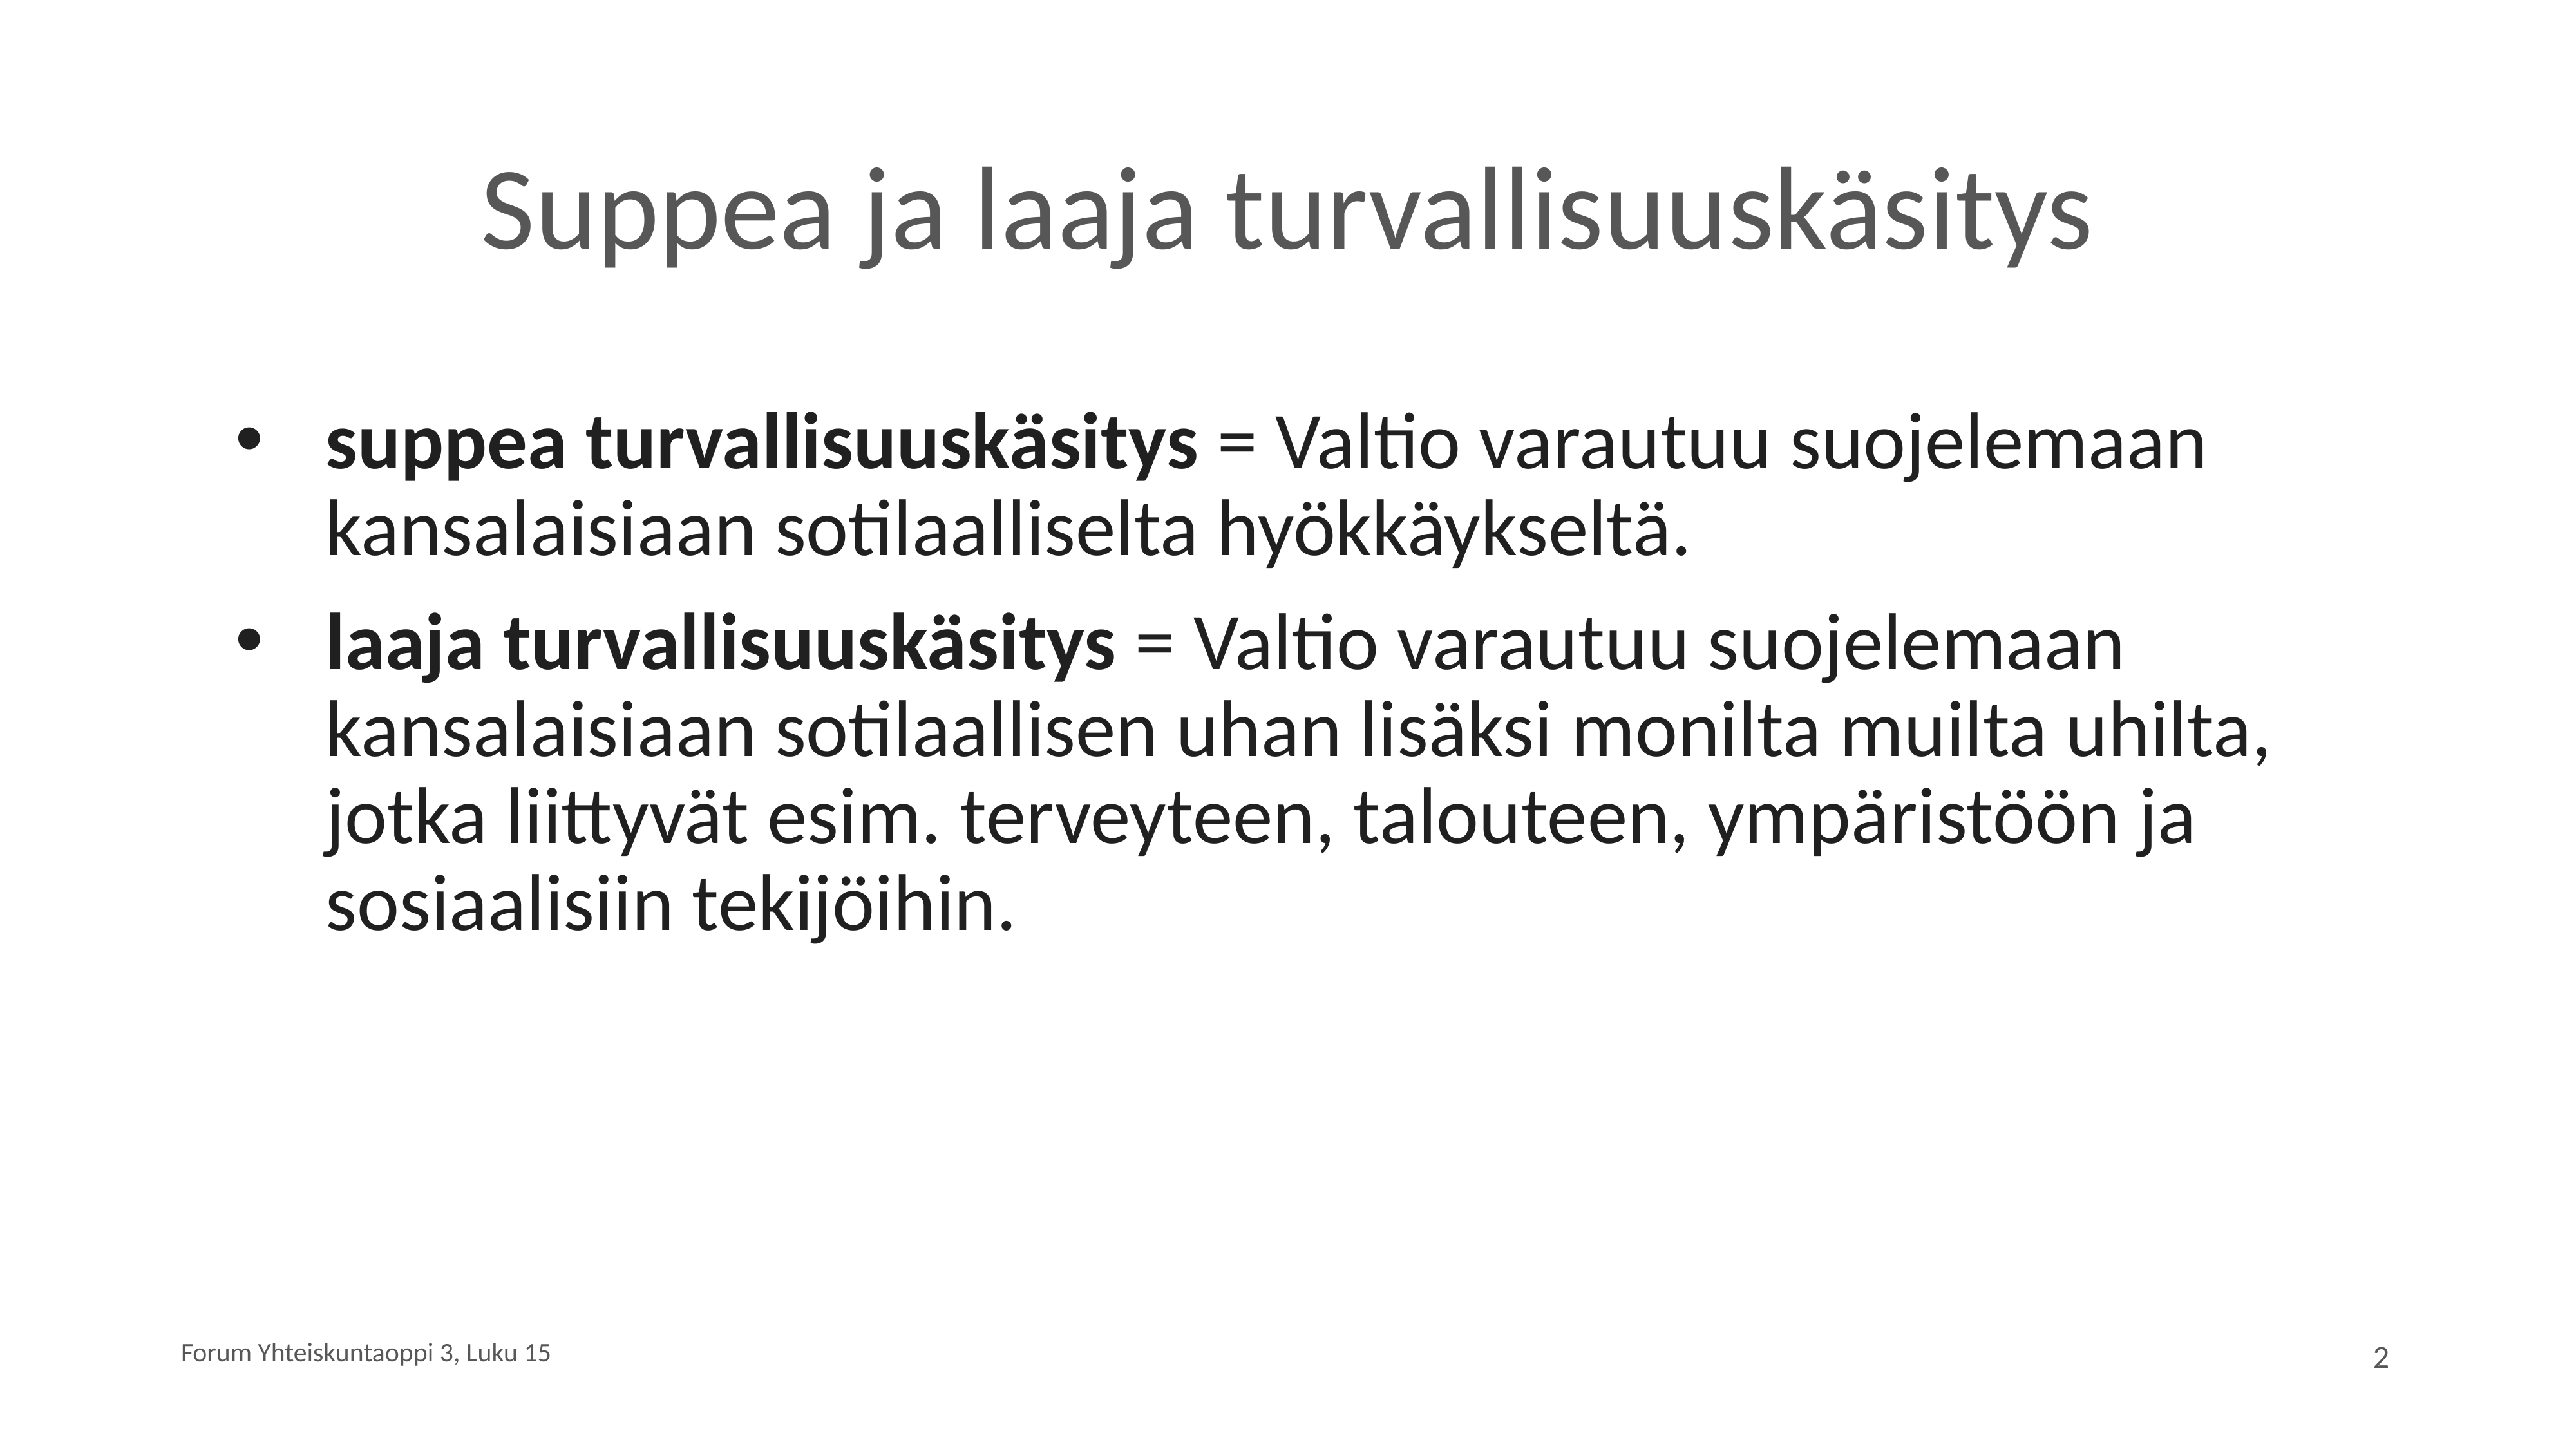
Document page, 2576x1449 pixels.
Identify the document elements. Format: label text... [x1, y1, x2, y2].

title Suppea ja laaja turvallisuuskäsitys [177, 77, 2399, 357]
footer Forum Yhteiskuntaoppi 3, Luku 15 [171, 1294, 1041, 1372]
list suppea turvallisuuskäsitys = Valtio varautuu suojelemaan kansalaisiaan sotilaalliselta hyökkäykseltä. laaja turvallisuuskäsitys = Valtio varautuu suojelemaan kansalaisiaan sotilaallisen uhan lisäksi monilta muilta uhilta, jotka liittyvät esim. terveyteen, talouteen, ympäristöön ja sosiaalisiin tekijöihin. [177, 393, 2399, 1255]
slide_number 2 [1819, 1302, 2399, 1380]
